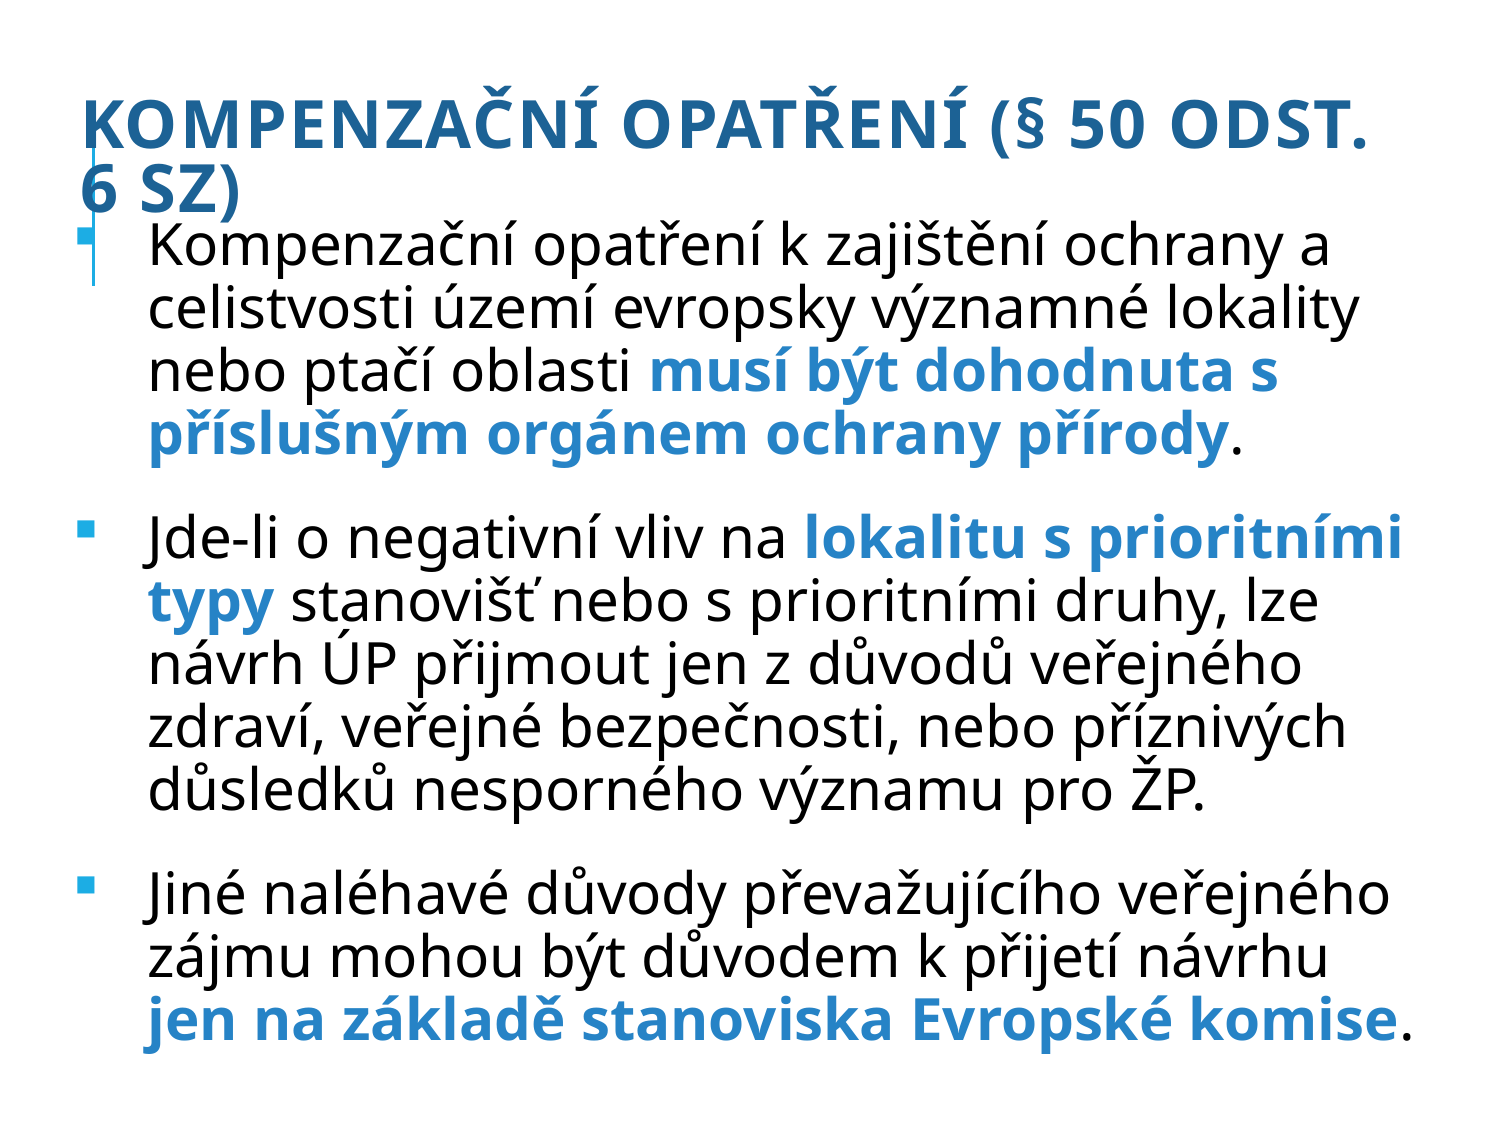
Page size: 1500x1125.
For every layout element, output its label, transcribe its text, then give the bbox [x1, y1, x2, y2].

list Kompenzační opatření k zajištění ochrany a celistvosti území evropsky významné lokality nebo ptačí oblasti musí být dohodnuta s příslušným orgánem ochrany přírody. Jde-li o negativní vliv na lokalitu s prioritními typy stanovišť nebo s prioritními druhy, lze návrh ÚP přijmout jen z důvodů veřejného zdraví, veřejné bezpečnosti, nebo příznivých důsledků nesporného významu pro ŽP. Jiné naléhavé důvody převažujícího veřejného zájmu mohou být důvodem k přijetí návrhu jen na základě stanoviska Evropské komise. [64, 208, 1425, 1071]
title Kompenzační opatření (§ 50 odst. 6 SZ) [64, 90, 1425, 173]
